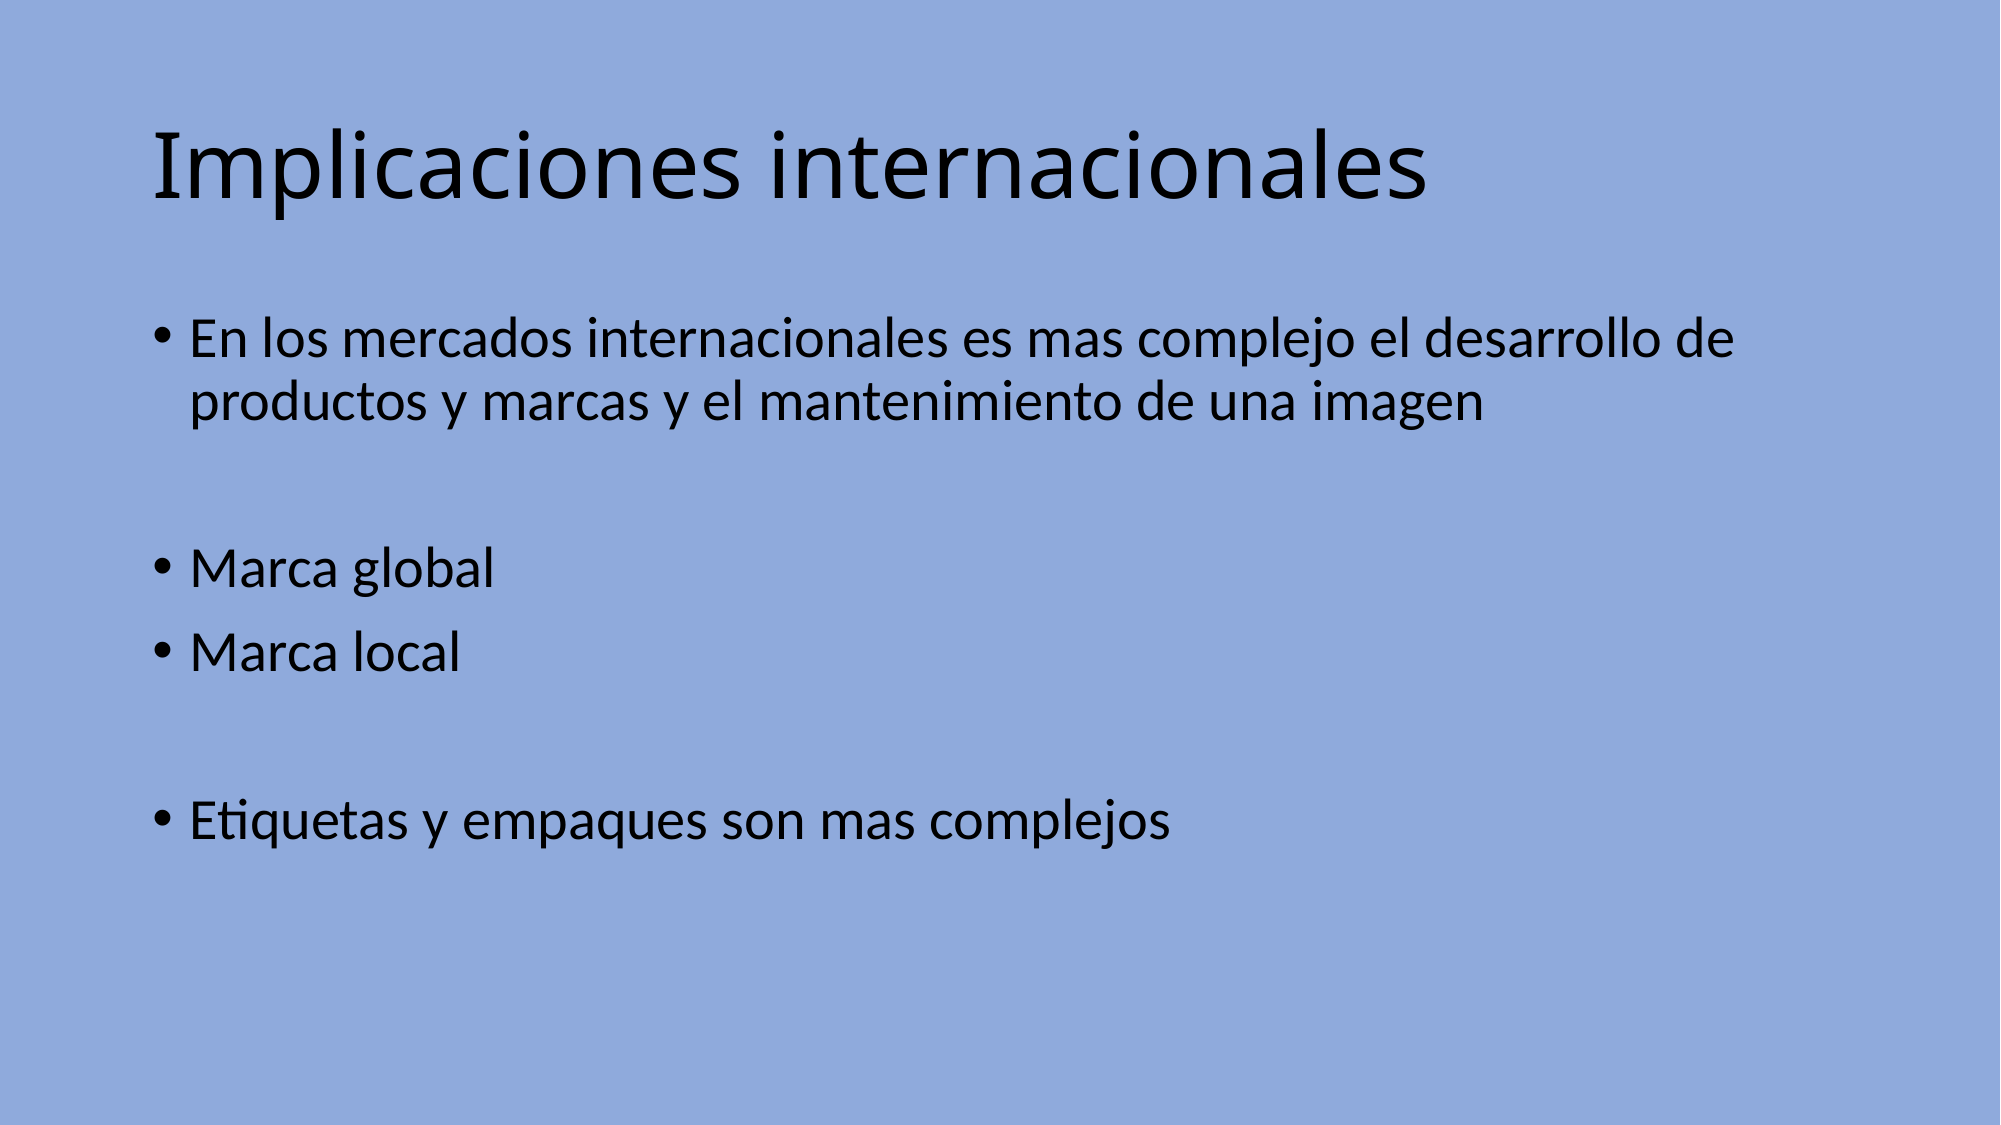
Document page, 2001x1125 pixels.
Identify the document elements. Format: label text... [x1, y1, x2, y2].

title Implicaciones internacionales [137, 59, 1863, 278]
list En los mercados internacionales es mas complejo el desarrollo de productos y marcas y el mantenimiento de una imagen Marca global Marca local Etiquetas y empaques son mas complejos [137, 299, 1863, 1014]
